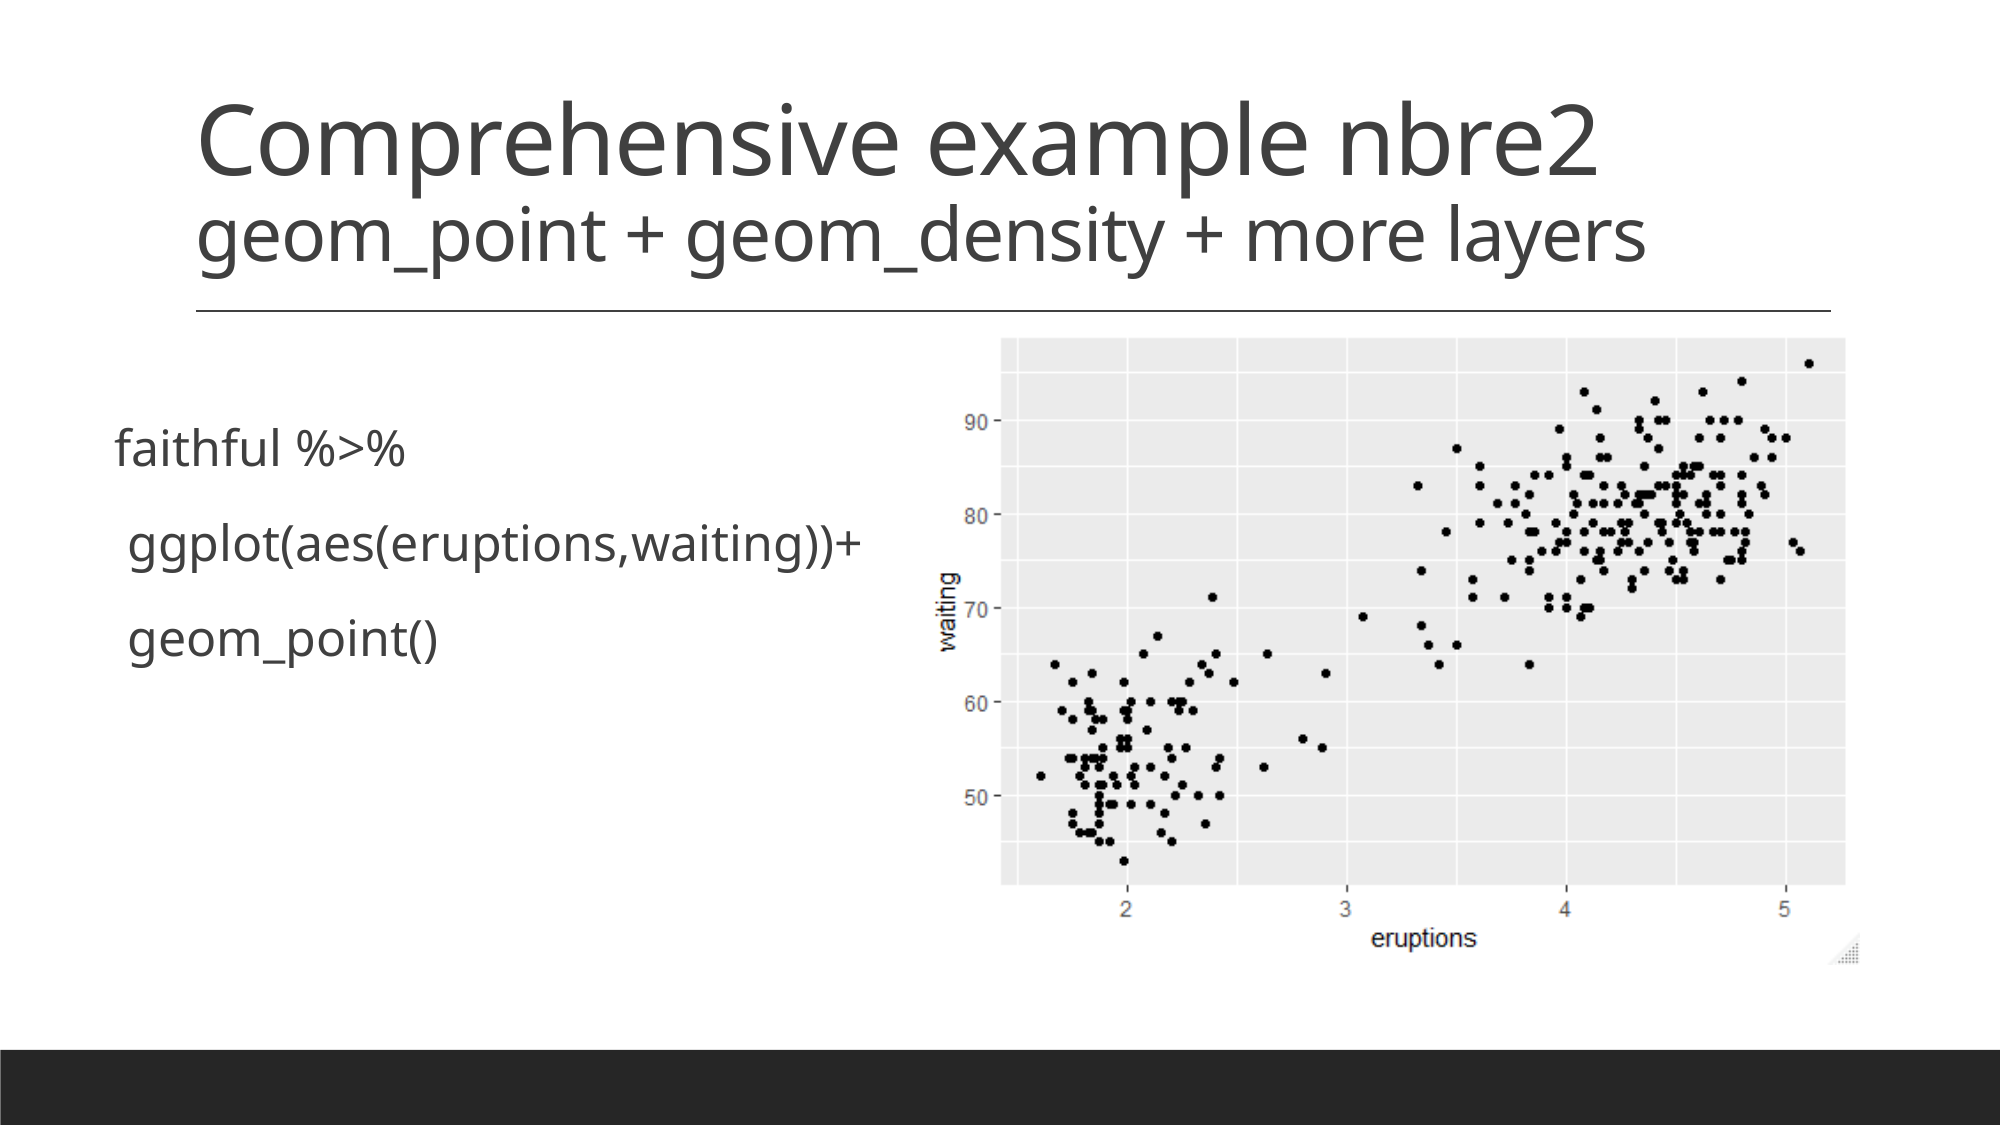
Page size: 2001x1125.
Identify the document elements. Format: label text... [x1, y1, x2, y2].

list faithful %>% ggplot(aes(eruptions,waiting))+ geom_point() [60, 326, 918, 944]
picture [919, 325, 1861, 966]
title Comprehensive example nbre2 geom_point + geom_density + more layers [180, 47, 1830, 285]
